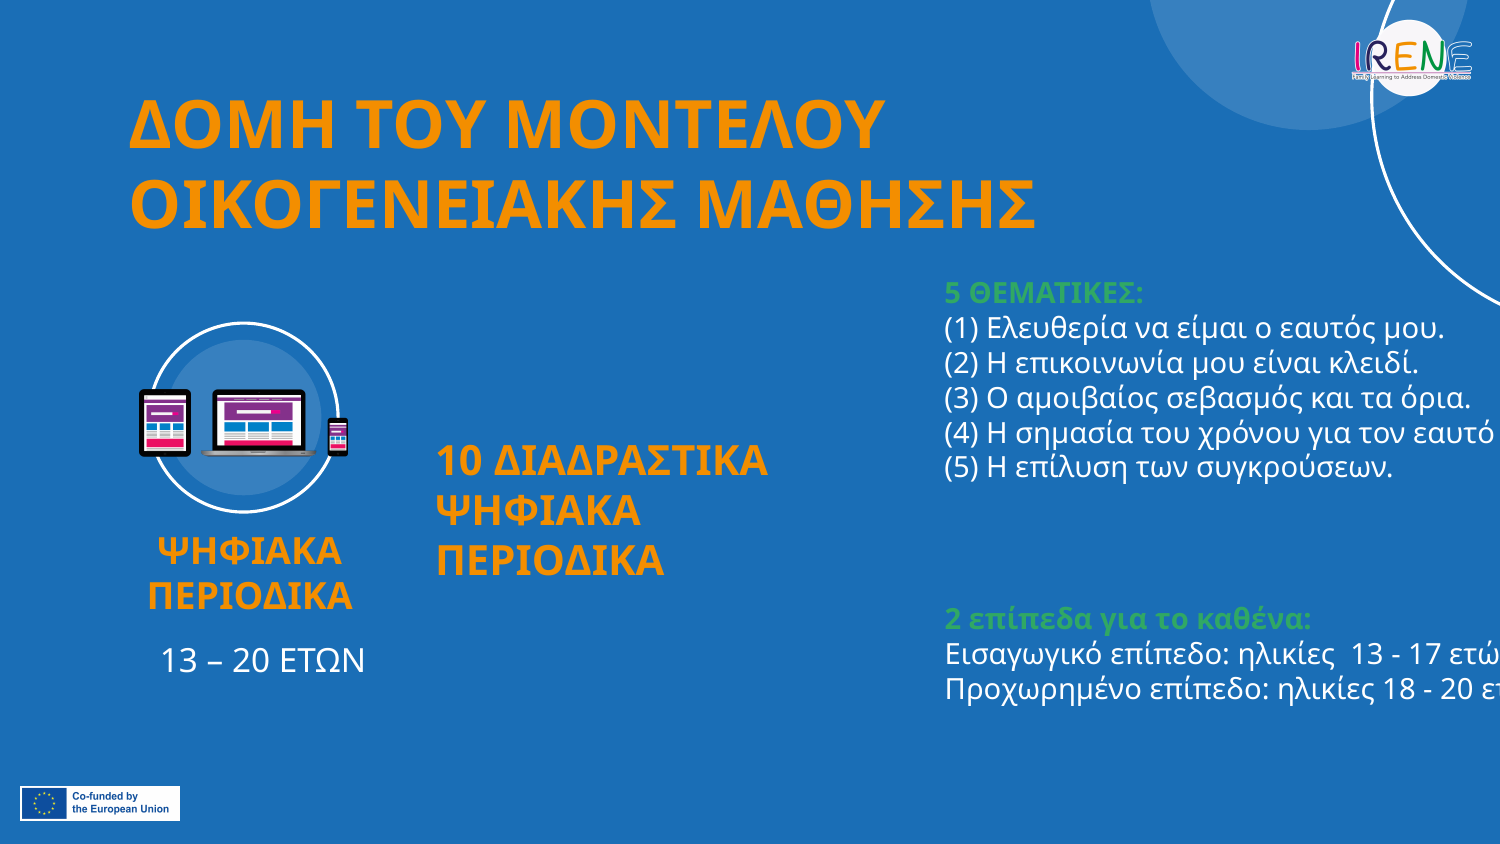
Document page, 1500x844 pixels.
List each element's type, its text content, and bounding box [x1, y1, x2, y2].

text_box 2 επίπεδα για το καθένα: Εισαγωγικό επίπεδο: ηλικίες 13 - 17 ετών Προχωρημένο επίπεδο: ηλικίες 18 - 20 ετών [929, 592, 1500, 748]
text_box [148, 484, 339, 513]
text_box 5 ΘΕΜΑΤΙΚΕΣ: (1) Ελευθερία να είμαι ο εαυτός μου. (2) Η επικοινωνία μου είναι κλειδί. (3) Ο αμοιβαίος σεβασμός και τα όρια. (4) Η σημασία του χρόνου για τον εαυτό μου. (5) Η επίλυση των συγκρούσεων. [929, 266, 1500, 527]
picture [139, 371, 349, 477]
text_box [148, 322, 339, 370]
picture [19, 786, 180, 821]
text_box 13 – 20 ΕΤΩΝ [76, 624, 450, 750]
picture [1319, 19, 1500, 98]
text_box ΨΗΦΙΑΚΑ ΠΕΡΙΟΔΙΚΑ [62, 544, 437, 633]
title ΔΟΜΗ ΤΟΥ ΜΟΝΤΕΛΟΥ ΟΙΚΟΓΕΝΕΙΑΚΗΣ ΜΑΘΗΣΗΣ [113, 66, 1194, 263]
text_box 10 ΔΙΑΔΡΑΣΤΙΚΑ ΨΗΦΙΑΚΑ ΠΕΡΙΟΔΙΚΑ [420, 419, 883, 585]
